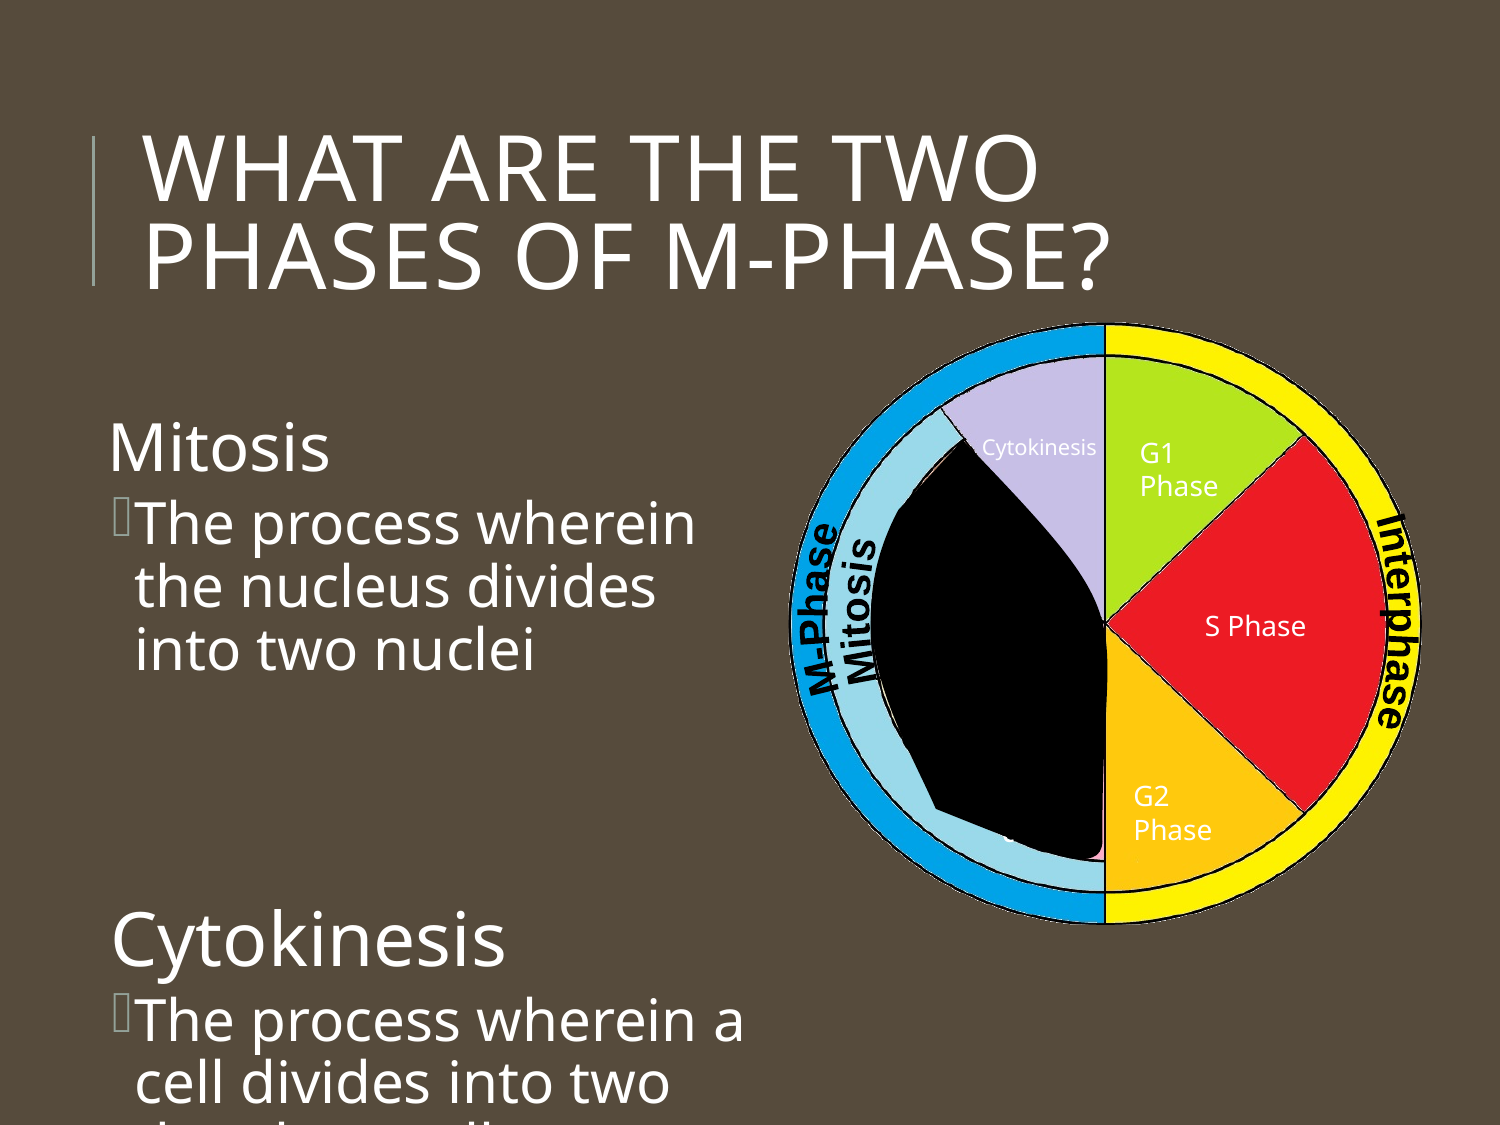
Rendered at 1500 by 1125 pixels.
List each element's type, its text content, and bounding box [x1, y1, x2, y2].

title What are the two phases of M-Phase? [126, 96, 1322, 342]
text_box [788, 322, 1428, 925]
list Mitosis The process wherein the nucleus divides into two nuclei Cytokinesis The process wherein a cell divides into two daughter cells [83, 406, 777, 884]
